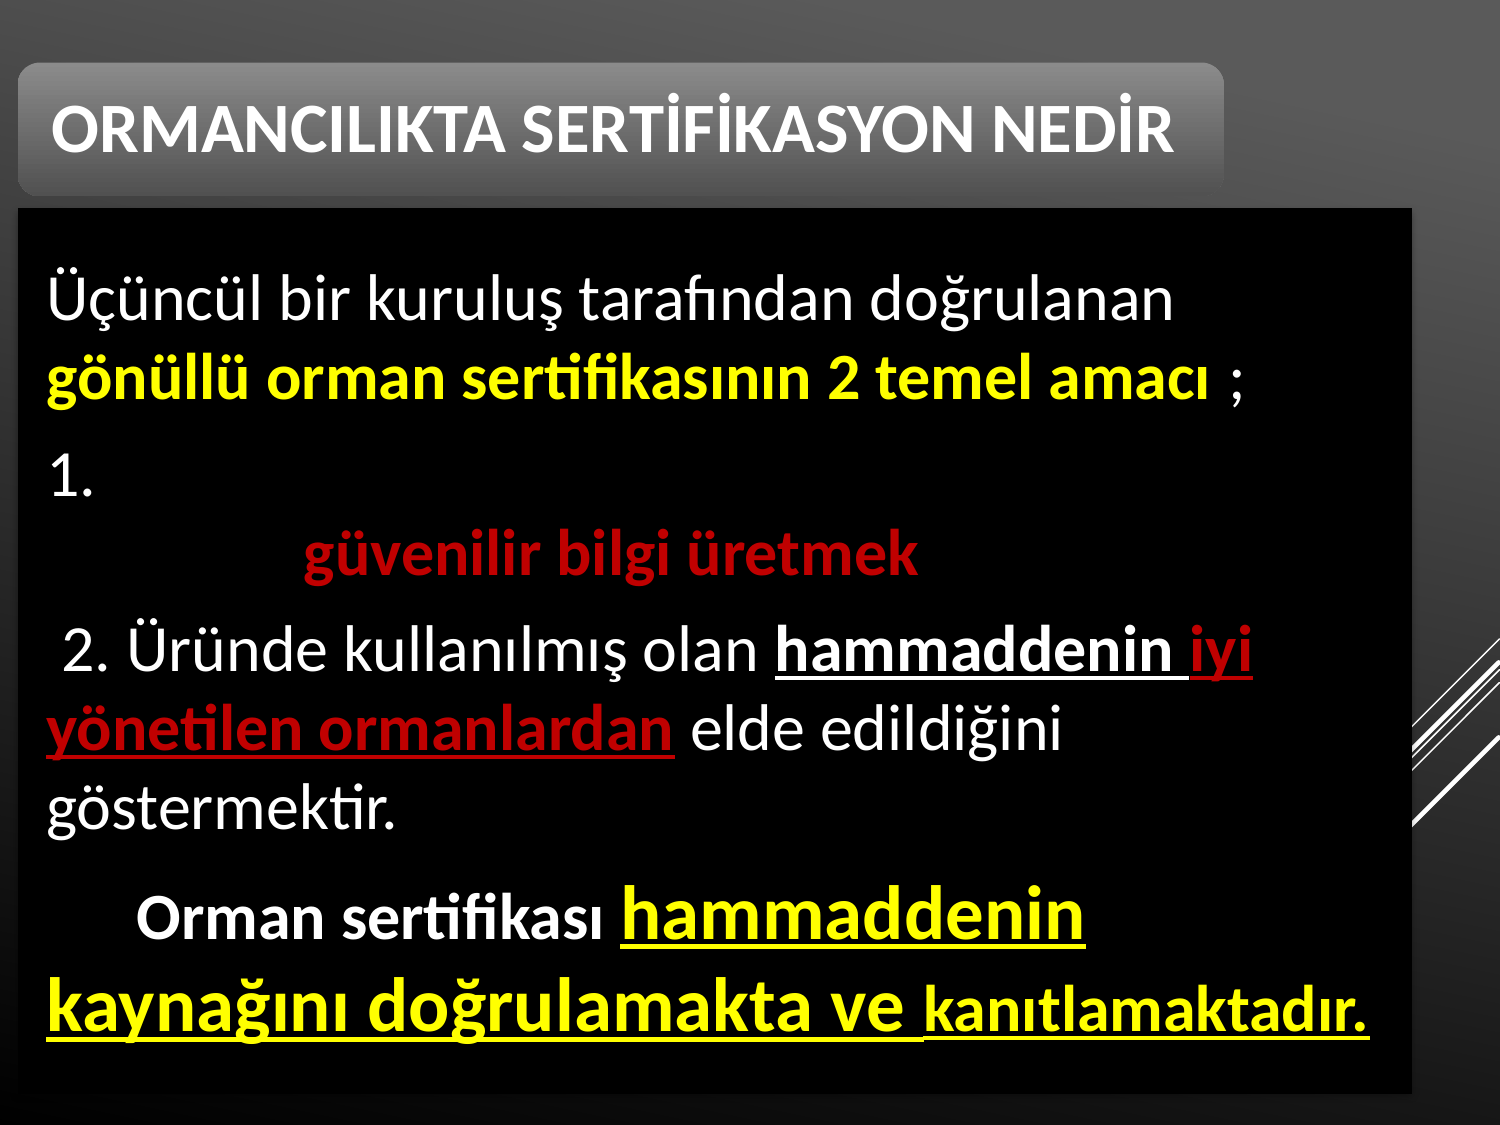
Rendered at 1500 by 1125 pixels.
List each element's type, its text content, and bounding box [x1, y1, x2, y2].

list Üçüncül bir kuruluş tarafından doğrulanan gönüllü orman sertifikasının 2 temel amacı ; 1. Tüketiciler ve son kullanıcılar için ahşap ürünleri hakkında güvenilir bilgi üretmek , 2. Üründe kullanılmış olan hammaddenin iyi yönetilen ormanlardan elde edildiğini göstermektir. Orman sertifikası hammaddenin kaynağını doğrulamakta ve kanıtlamaktadır. [17, 207, 1413, 1094]
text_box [17, 54, 1225, 197]
